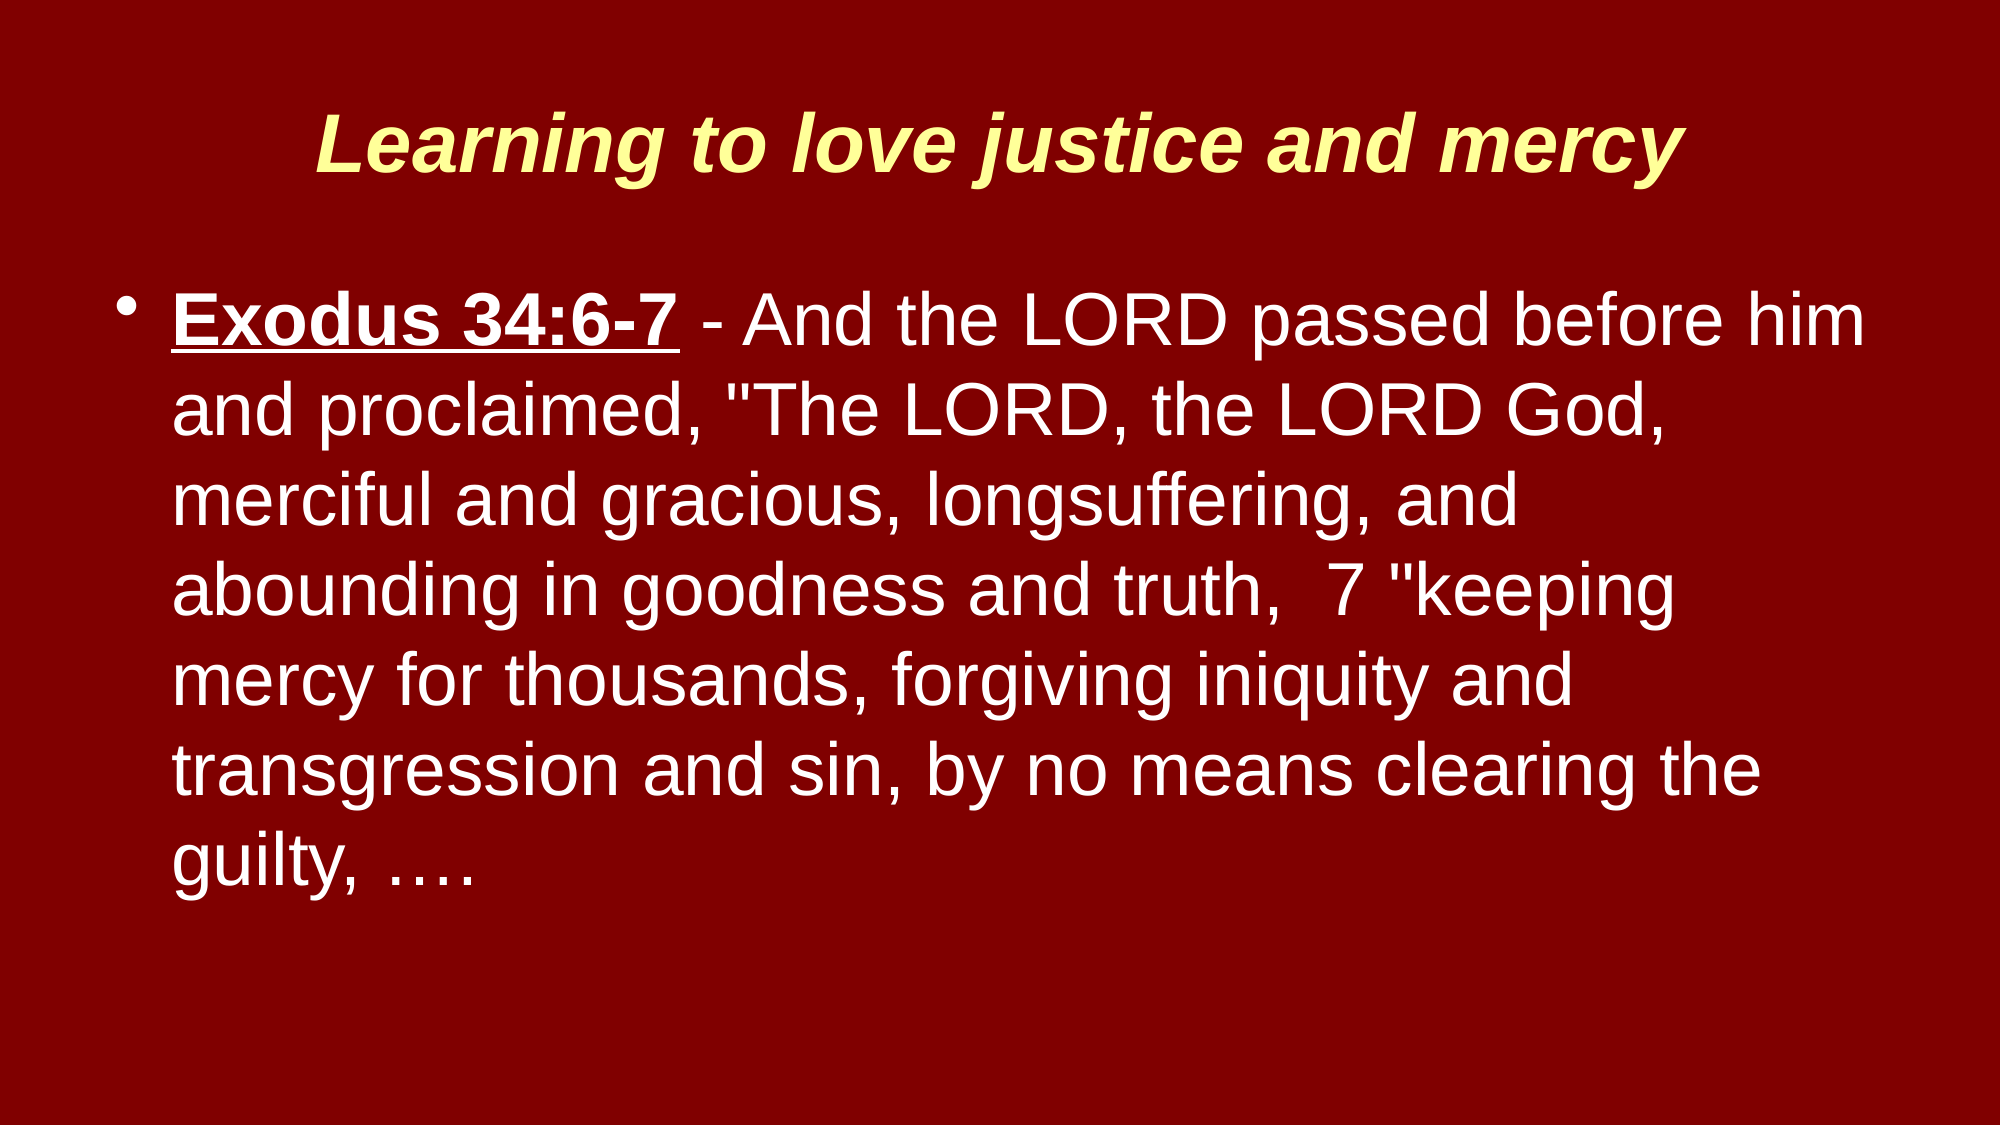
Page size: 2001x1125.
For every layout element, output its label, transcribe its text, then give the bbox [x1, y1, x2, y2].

list Exodus 34:6-7 - And the LORD passed before him and proclaimed, "The LORD, the LORD God, merciful and gracious, longsuffering, and abounding in goodness and truth, 7 "keeping mercy for thousands, forgiving iniquity and transgression and sin, by no means clearing the guilty, …. [99, 262, 1900, 1005]
title Learning to love justice and mercy [99, 45, 1900, 233]
